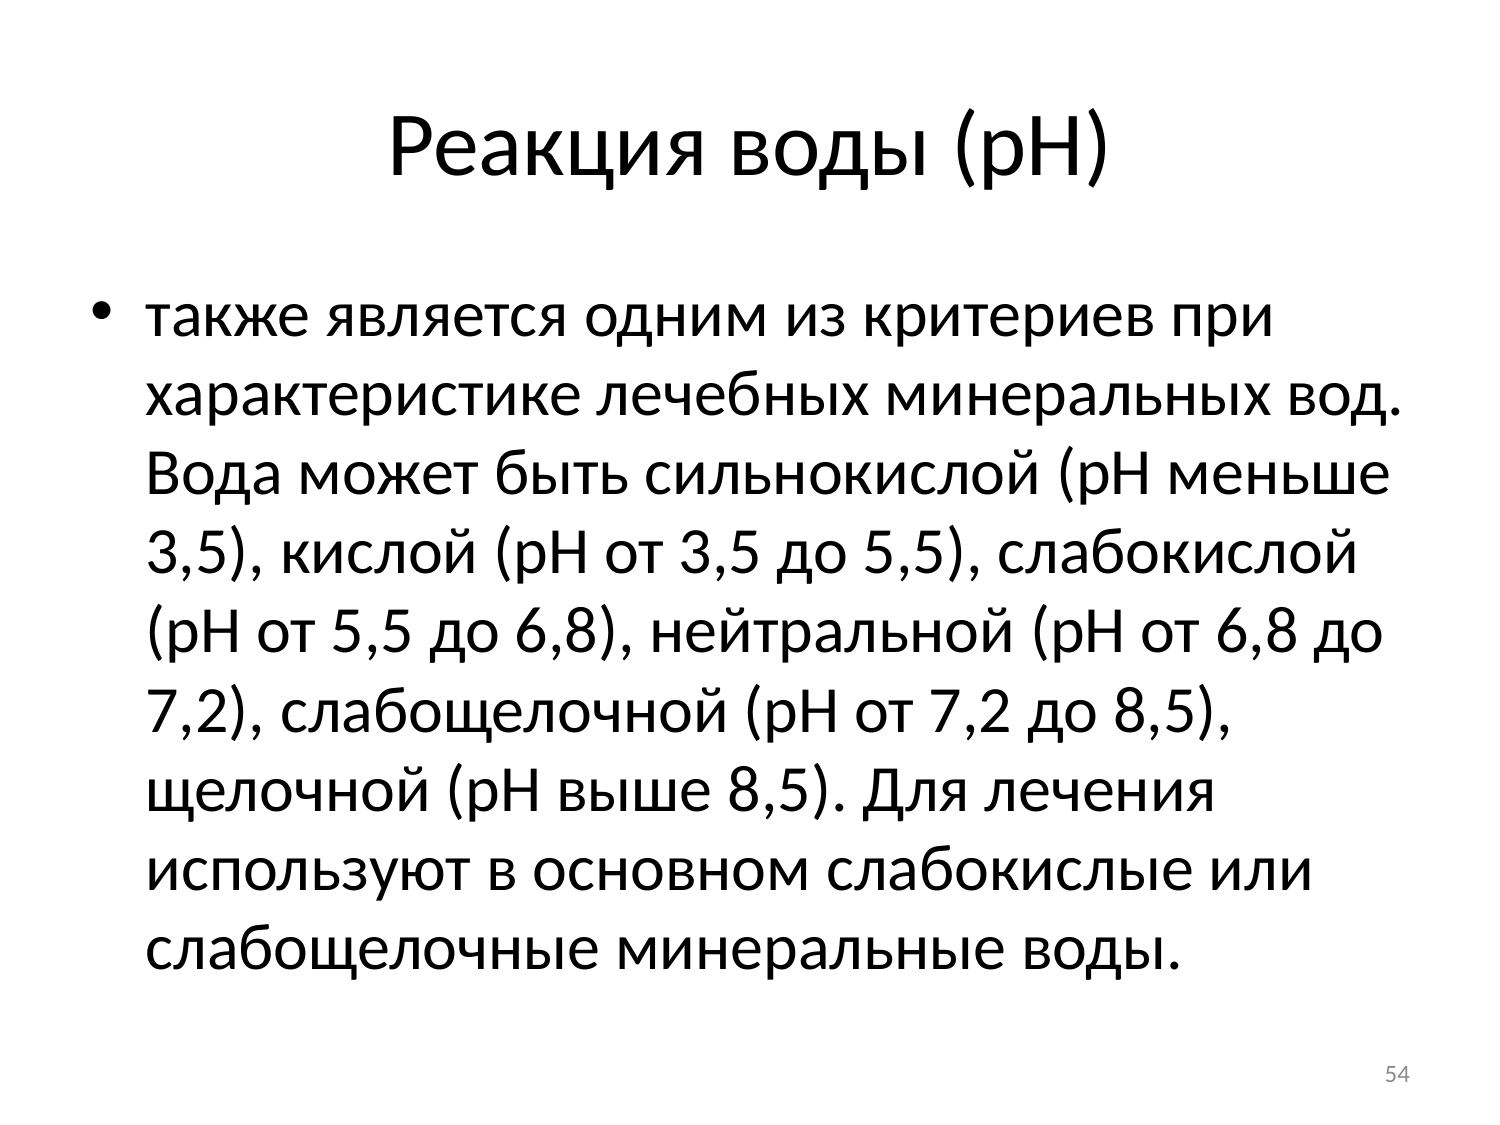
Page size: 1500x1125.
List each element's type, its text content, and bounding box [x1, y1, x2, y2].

list также является одним из критериев при характеристике лечебных минеральных вод. Вода может быть сильнокислой (рН меньше 3,5), кислой (рН от 3,5 до 5,5), слабокислой (рН от 5,5 до 6,8), нейтральной (рН от 6,8 до 7,2), слабощелочной (рН от 7,2 до 8,5), щелочной (рН выше 8,5). Для лечения используют в основном слабокислые или слабощелочные минеральные воды. [75, 262, 1425, 1071]
title Реакция воды (рН) [75, 45, 1425, 233]
slide_number 54 [1074, 1042, 1425, 1103]
